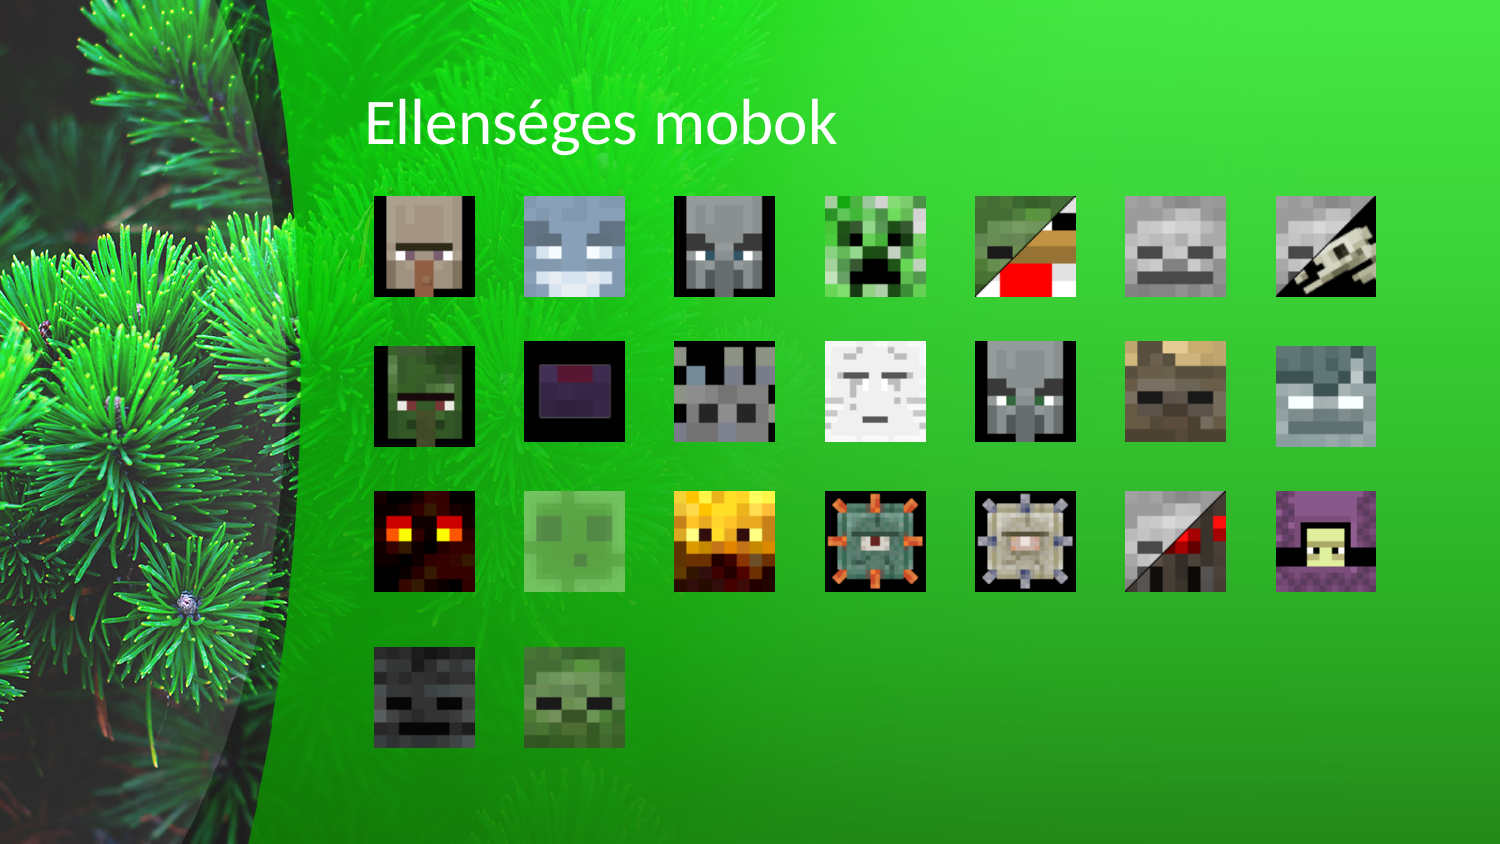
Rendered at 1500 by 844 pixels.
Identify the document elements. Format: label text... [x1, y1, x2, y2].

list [373, 196, 475, 297]
picture [0, 0, 1500, 844]
title Ellenséges mobok [349, 71, 1427, 166]
